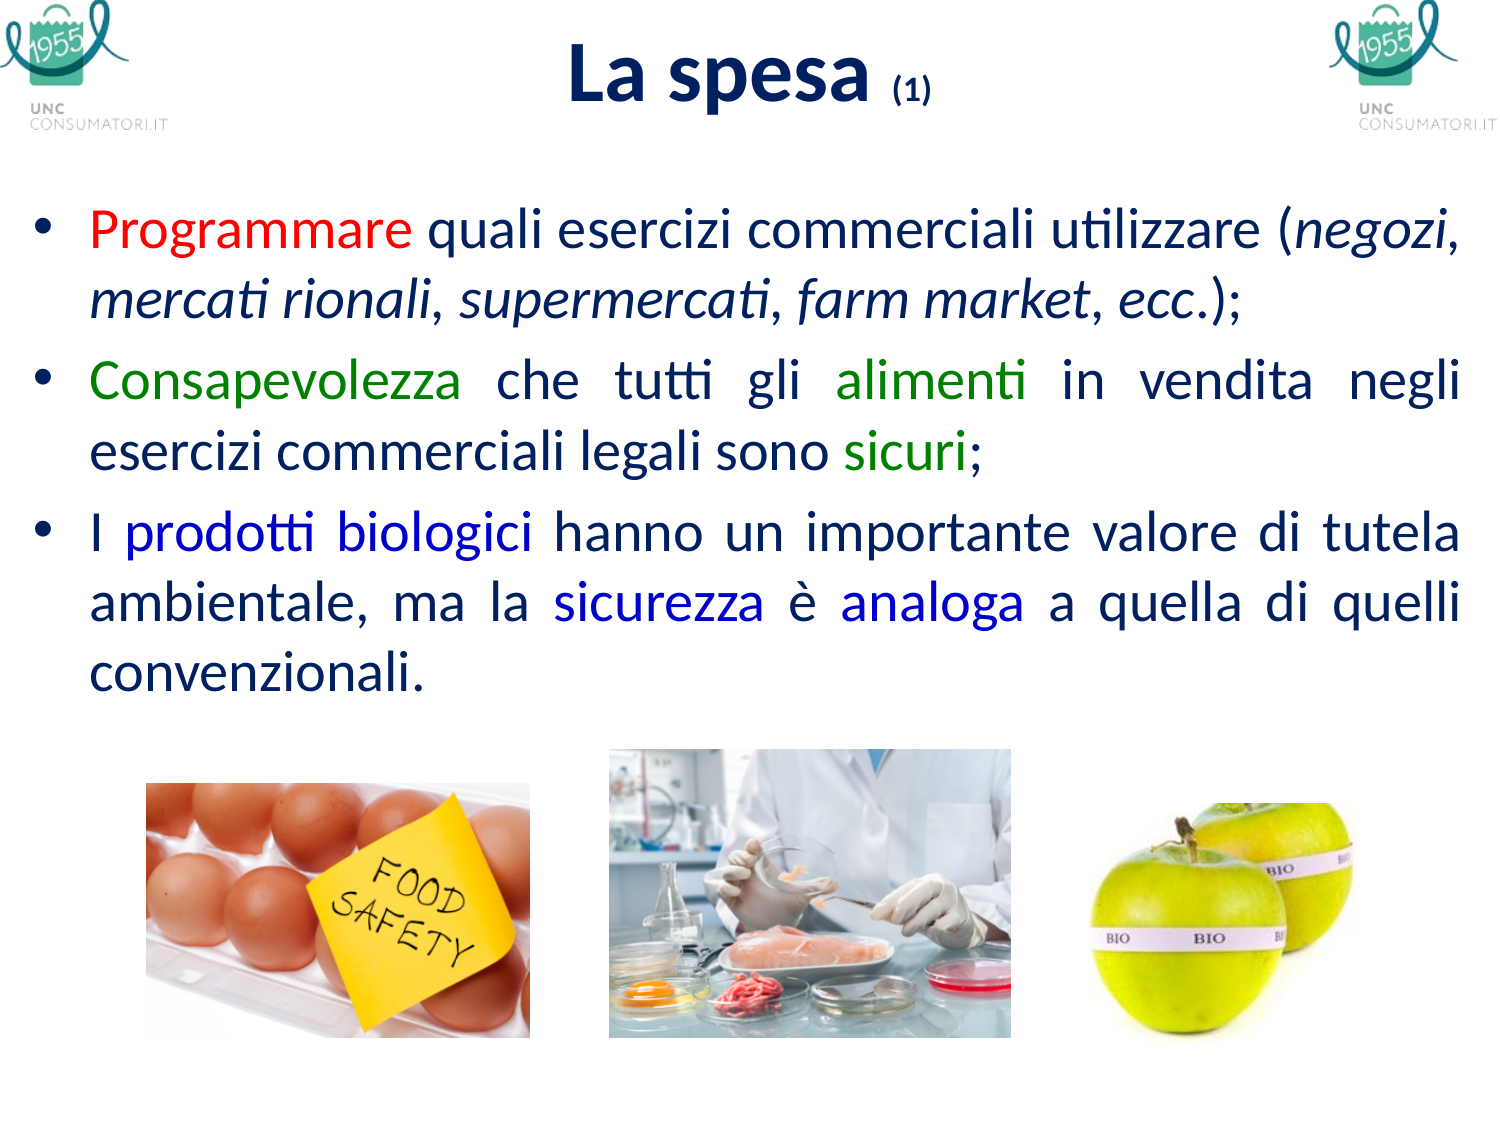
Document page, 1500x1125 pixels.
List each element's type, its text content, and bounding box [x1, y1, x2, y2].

picture [1329, 0, 1497, 130]
picture [609, 749, 1419, 1067]
title La spesa (1) [75, 5, 1425, 127]
picture [0, 0, 168, 130]
list Programmare quali esercizi commerciali utilizzare (negozi, mercati rionali, supermercati, farm market, ecc.); Consapevolezza che tutti gli alimenti in vendita negli esercizi commerciali legali sono sicuri; I prodotti biologici hanno un importante valore di tutela ambientale, ma la sicurezza è analoga a quella di quelli convenzionali. [17, 182, 1478, 798]
picture [145, 783, 530, 1039]
